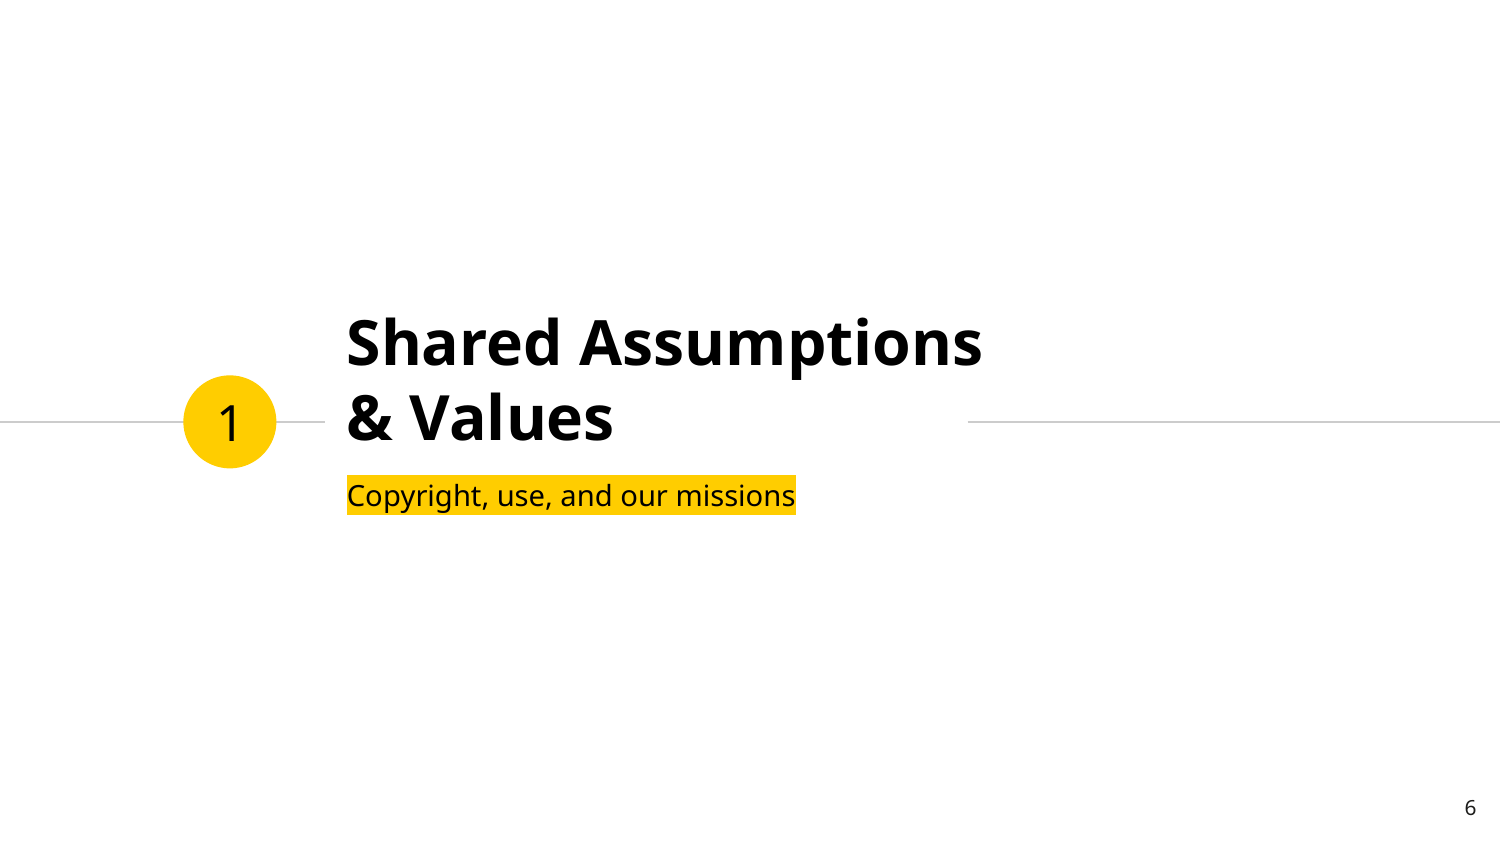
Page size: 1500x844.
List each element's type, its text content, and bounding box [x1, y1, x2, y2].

slide_number 6 [1401, 779, 1492, 844]
subtitle Copyright, use, and our missions [331, 461, 1249, 705]
title Shared Assumptions & Values [331, 277, 1023, 461]
text_box 1 [186, 375, 276, 468]
